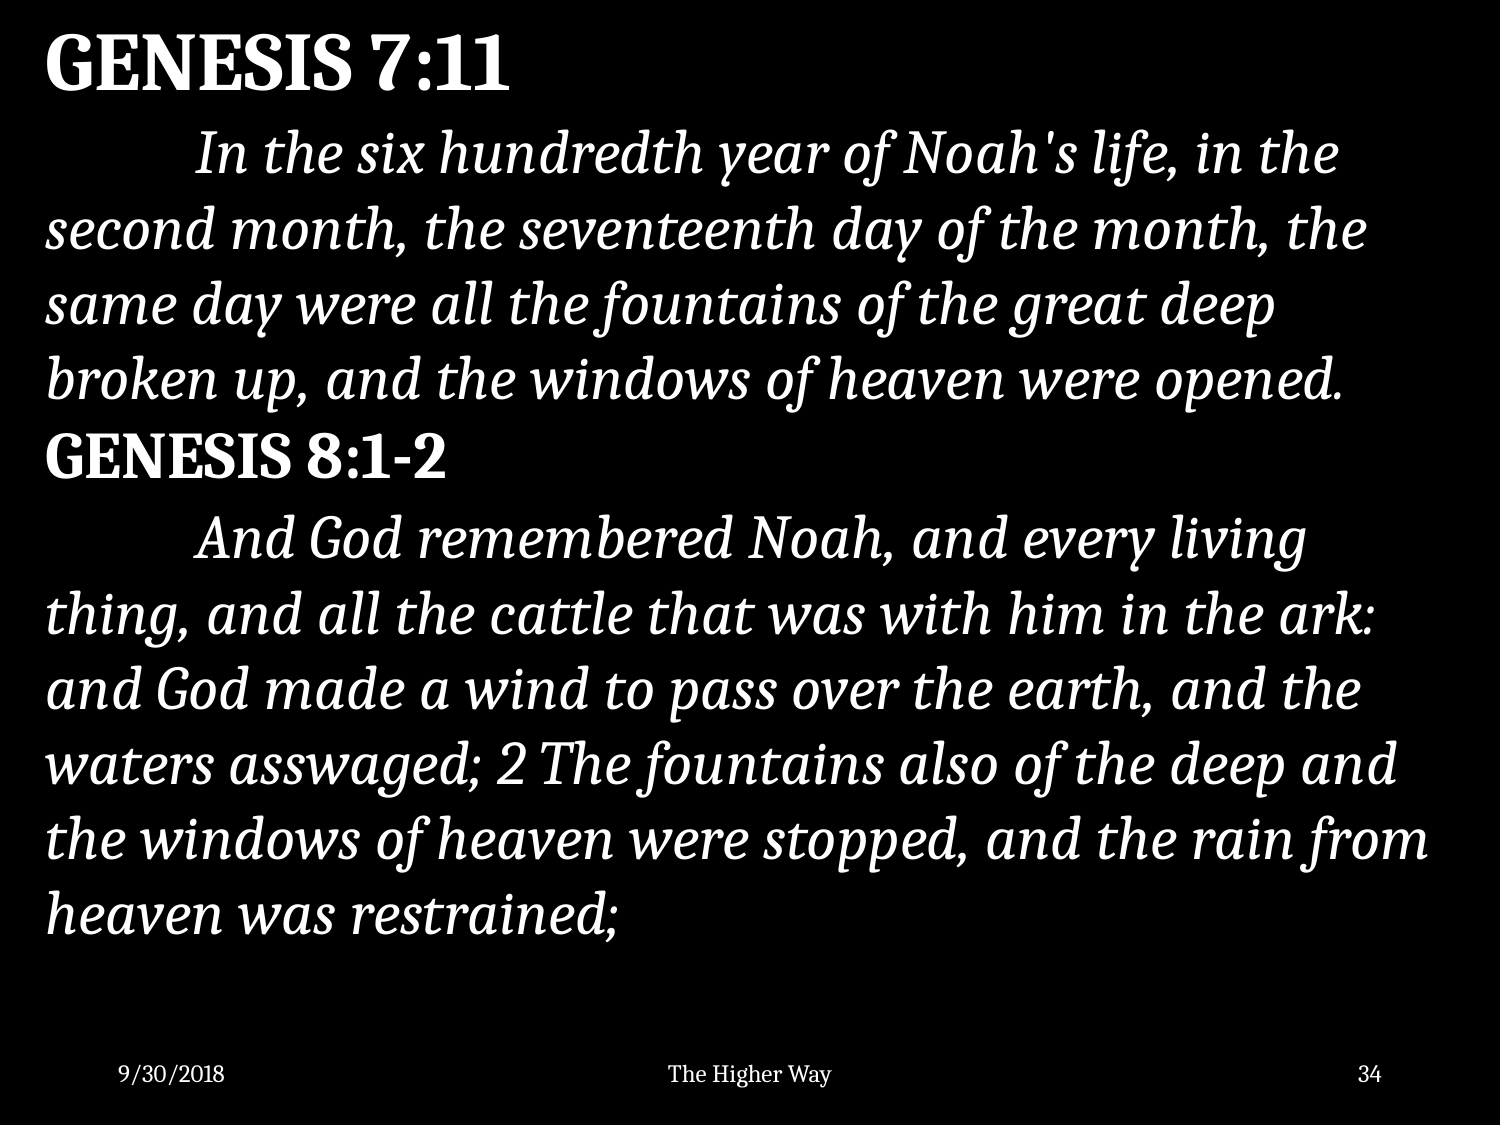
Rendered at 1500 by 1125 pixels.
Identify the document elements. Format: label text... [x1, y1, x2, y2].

slide_number 34 [1059, 1042, 1397, 1103]
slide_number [103, 1042, 441, 1103]
text_box GENESIS 7:11 In the six hundredth year of Noah's life, in the second month, the seventeenth day of the month, the same day were all the fountains of the great deep broken up, and the windows of heaven were opened. GENESIS 8:1-2 And God remembered Noah, and every living thing, and all the cattle that was with him in the ark: and God made a wind to pass over the earth, and the waters asswaged; 2 The fountains also of the deep and the windows of heaven were stopped, and the rain from heaven was restrained; [30, 0, 1470, 955]
footer The Higher Way [496, 1042, 1004, 1103]
